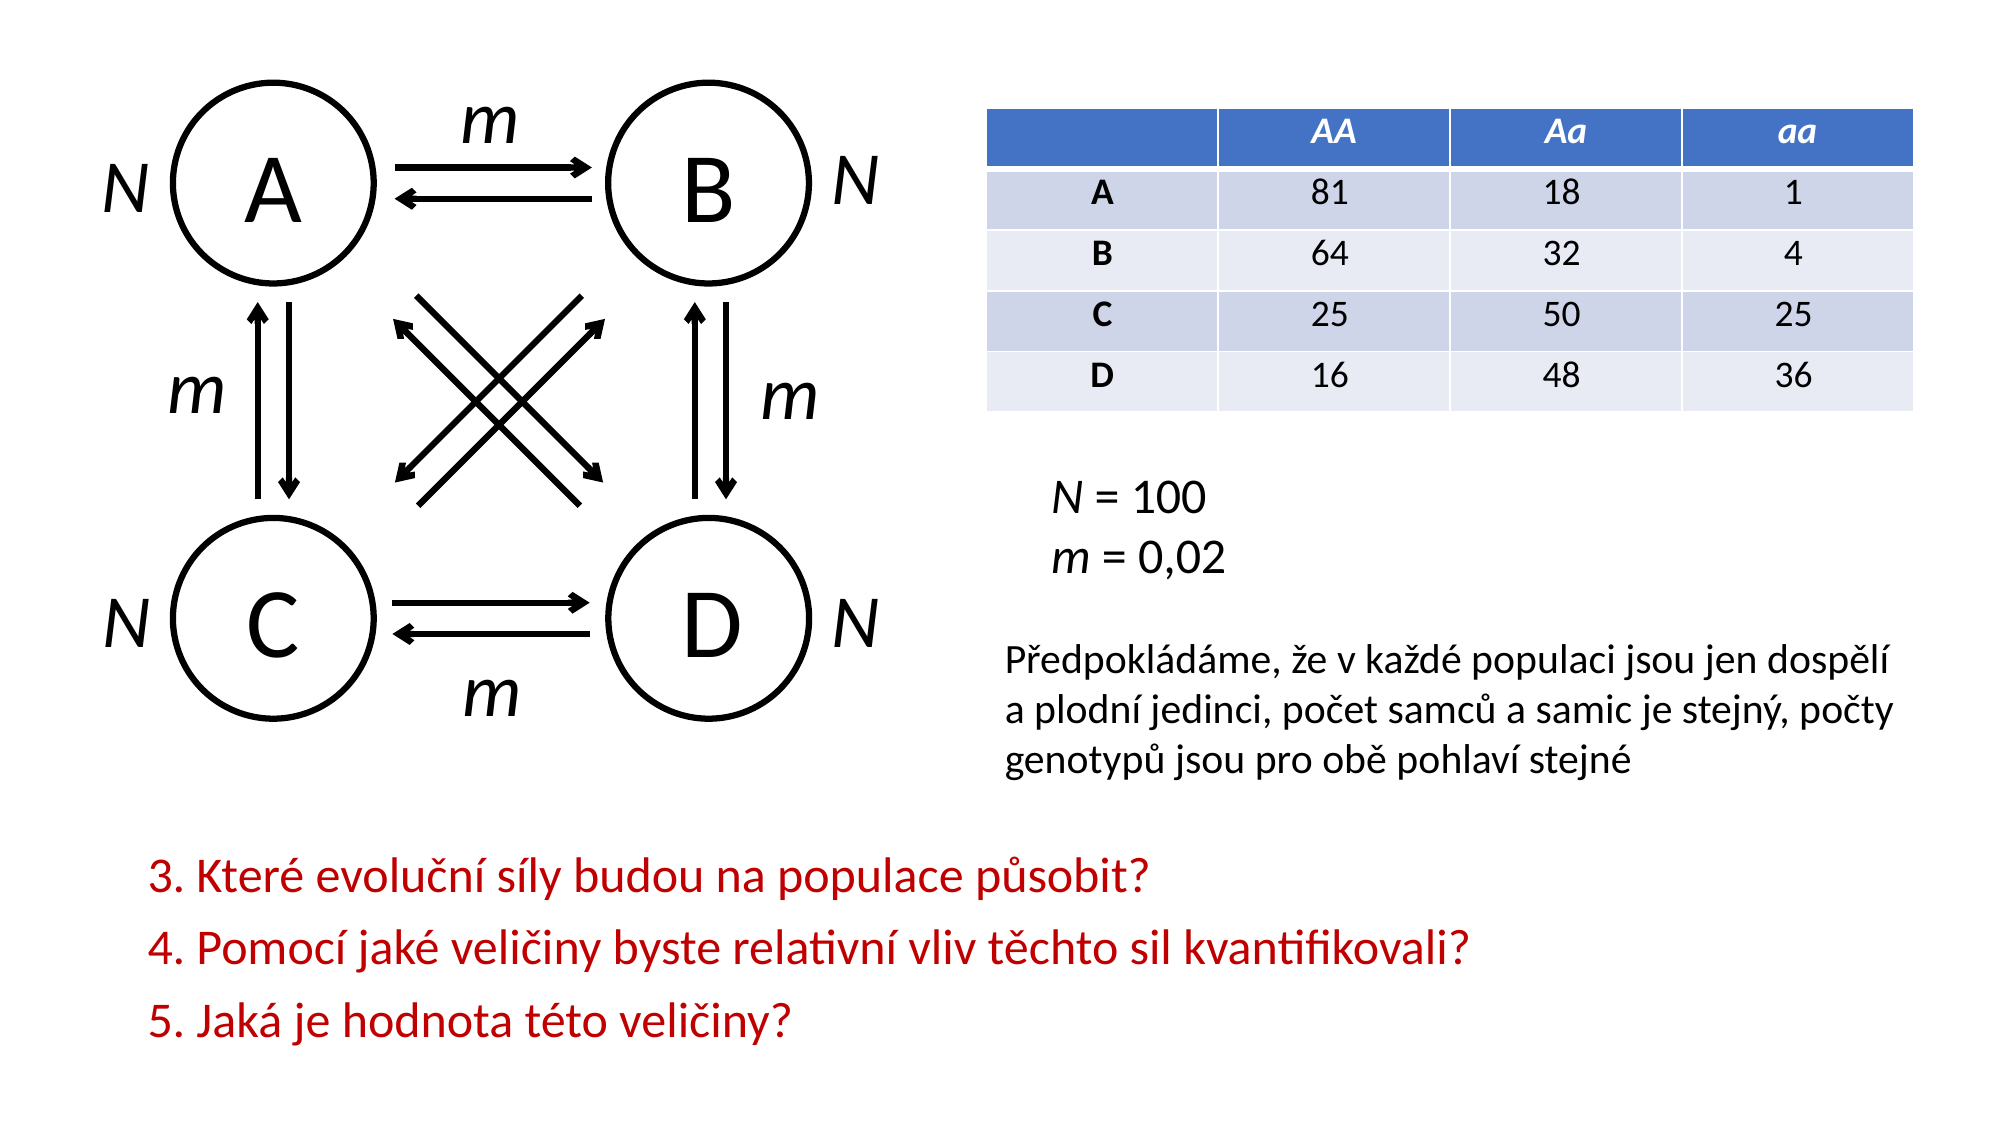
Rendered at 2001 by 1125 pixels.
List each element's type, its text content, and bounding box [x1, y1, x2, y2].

table_cell 50 [1451, 292, 1681, 351]
table_cell A [987, 172, 1217, 229]
table_cell 25 [1219, 292, 1449, 351]
table_cell B [987, 231, 1217, 290]
table_cell 1 [1683, 172, 1913, 229]
table_cell 25 [1683, 292, 1913, 351]
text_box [86, 60, 896, 740]
table_cell 64 [1219, 231, 1449, 290]
table_header aa [1683, 109, 1913, 166]
table_header [987, 109, 1217, 166]
table_cell 18 [1451, 172, 1681, 229]
text_box Předpokládáme, že v každé populaci jsou jen dospělí a plodní jedinci, počet samců a samic je stejný, počty genotypů jsou pro obě pohlaví stejné [990, 624, 1920, 790]
table_header AA [1219, 109, 1449, 166]
table_header Aa [1451, 109, 1681, 166]
table_cell D [987, 352, 1217, 411]
table_cell C [987, 292, 1217, 351]
table_cell 16 [1219, 352, 1449, 411]
table_cell 4 [1683, 231, 1913, 290]
table_cell 36 [1683, 352, 1913, 411]
text_box 3. Které evoluční síly budou na populace působit? 4. Pomocí jaké veličiny byste relativní vliv těchto sil kvantifikovali? 5. Jaká je hodnota této veličiny? [132, 834, 1487, 1055]
table_cell 81 [1219, 172, 1449, 229]
text_box N = 100 m = 0,02 [1036, 456, 1242, 591]
table_cell 48 [1451, 352, 1681, 411]
table_cell 32 [1451, 231, 1681, 290]
